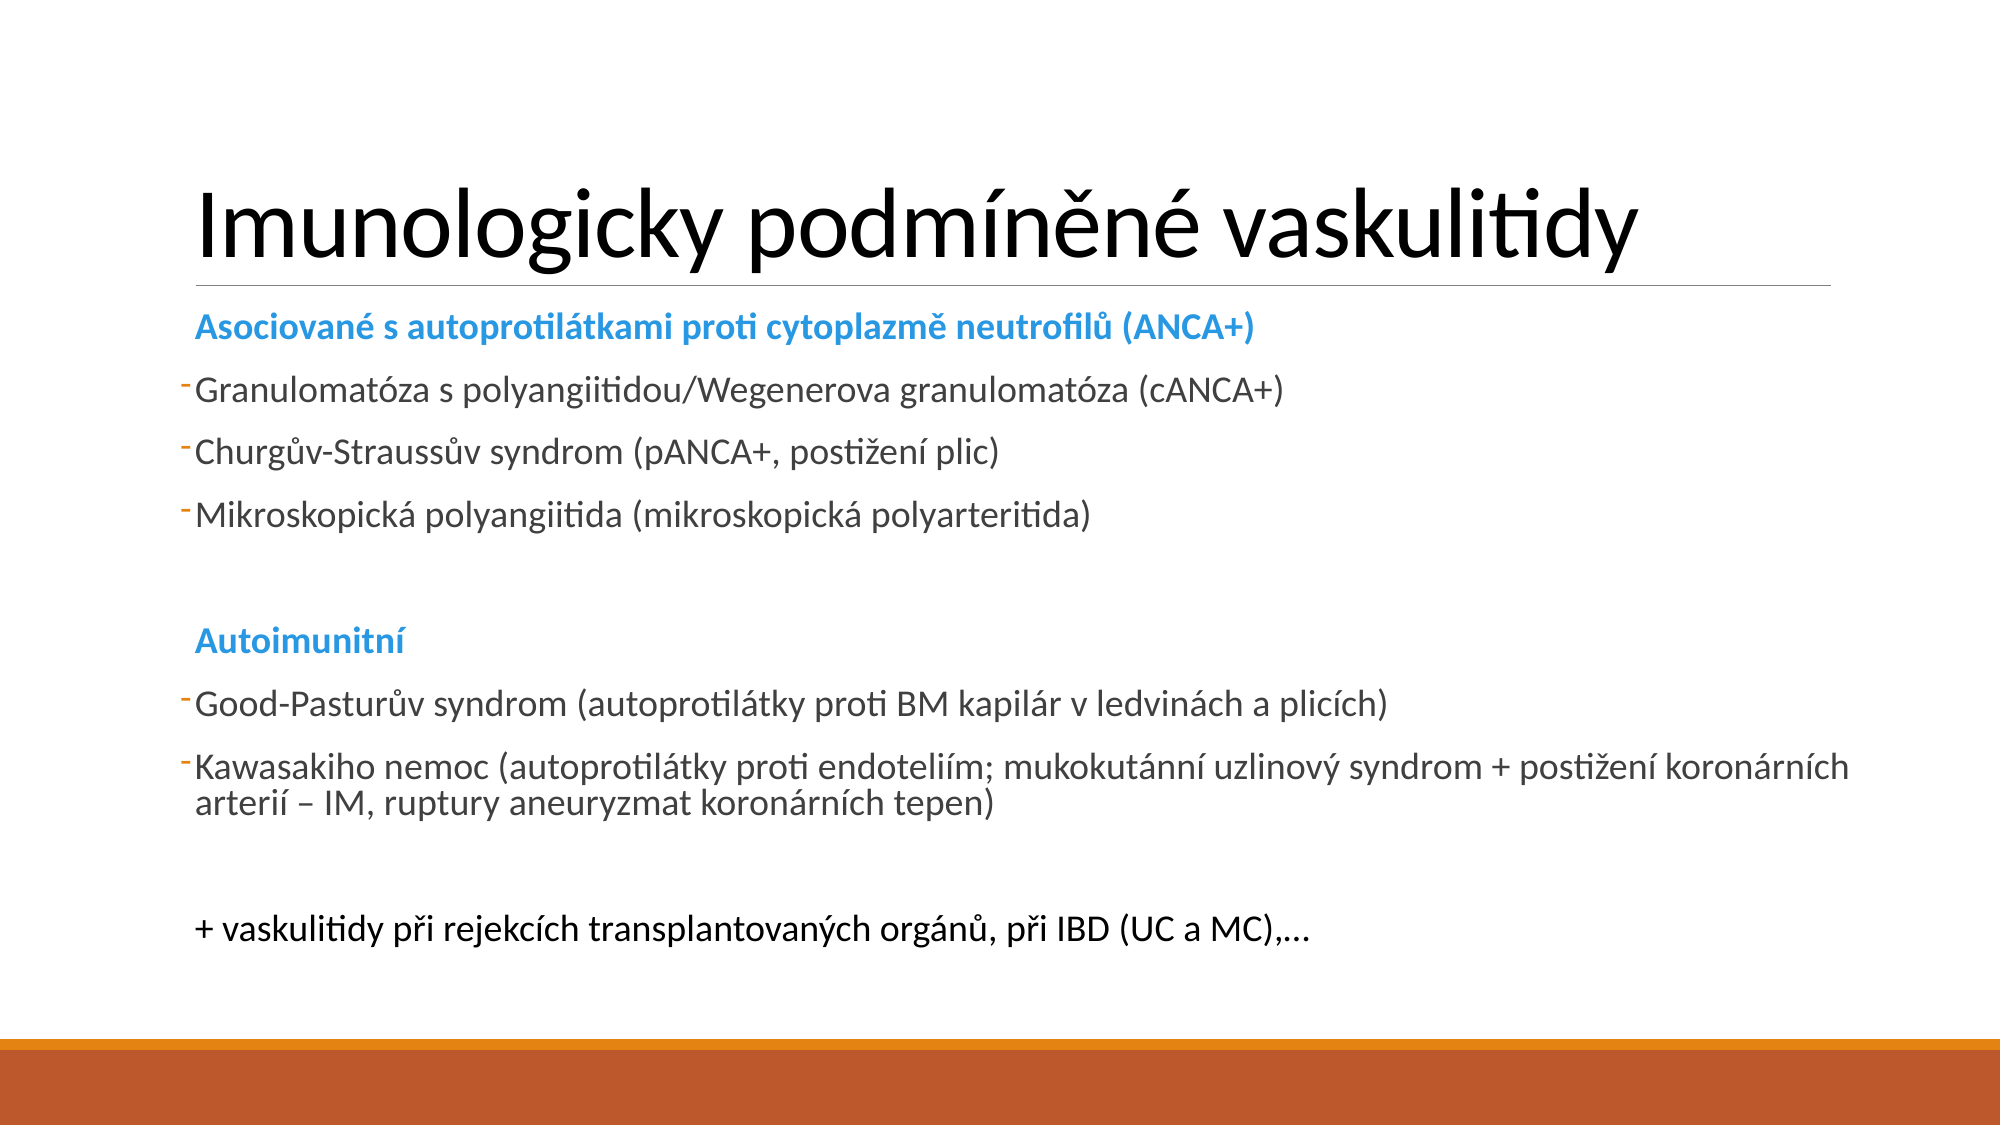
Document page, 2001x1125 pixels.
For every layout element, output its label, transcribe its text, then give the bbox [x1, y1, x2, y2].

title Imunologicky podmíněné vaskulitidy [180, 47, 1830, 285]
list Asociované s autoprotilátkami proti cytoplazmě neutrofilů (ANCA+) Granulomatóza s polyangiitidou/Wegenerova granulomatóza (cANCA+) Churgův-Straussův syndrom (pANCA+, postižení plic) Mikroskopická polyangiitida (mikroskopická polyarteritida) Autoimunitní Good-Pasturův syndrom (autoprotilátky proti BM kapilár v ledvinách a plicích) Kawasakiho nemoc (autoprotilátky proti endoteliím; mukokutánní uzlinový syndrom + postižení koronárních arterií – IM, ruptury aneuryzmat koronárních tepen) + vaskulitidy při rejekcích transplantovaných orgánů, při IBD (UC a MC),… [180, 302, 1948, 963]
